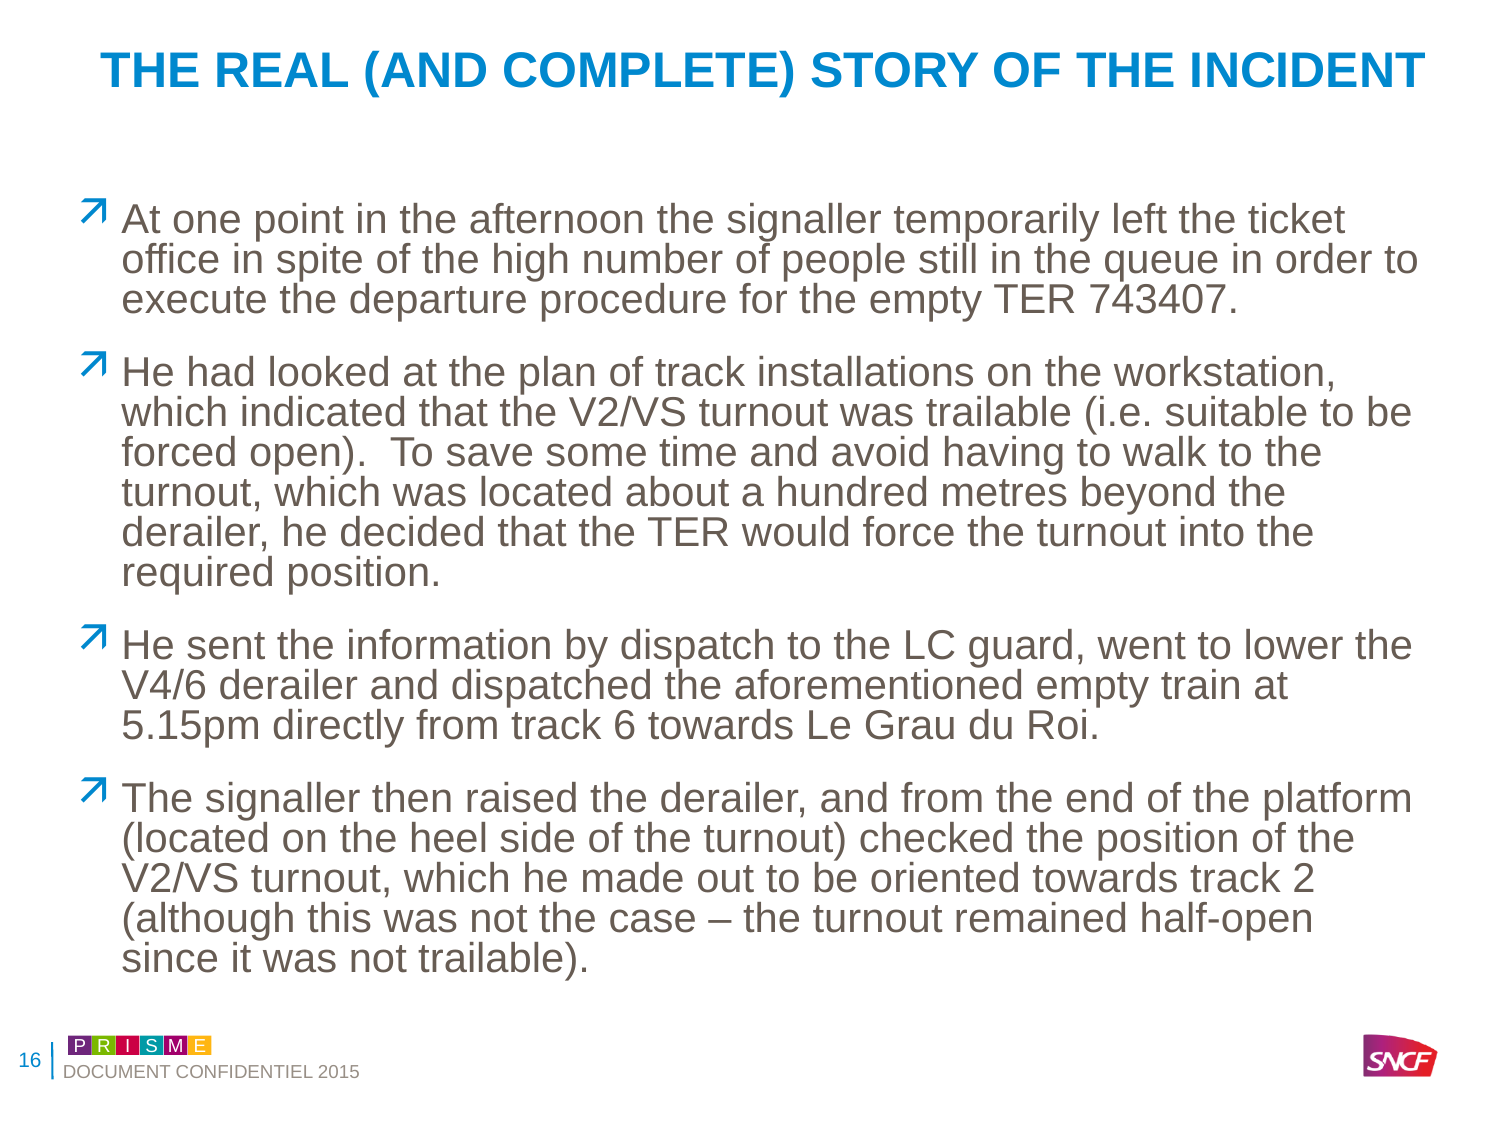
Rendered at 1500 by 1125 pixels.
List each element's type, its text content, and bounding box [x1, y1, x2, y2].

picture [1324, 992, 1476, 1118]
list At one point in the afternoon the signaller temporarily left the ticket office in spite of the high number of people still in the queue in order to execute the departure procedure for the empty TER 743407. He had looked at the plan of track installations on the workstation, which indicated that the V2/VS turnout was trailable (i.e. suitable to be forced open). To save some time and avoid having to walk to the turnout, which was located about a hundred metres beyond the derailer, he decided that the TER would force the turnout into the required position. He sent the information by dispatch to the LC guard, went to lower the V4/6 derailer and dispatched the aforementioned empty train at 5.15pm directly from track 6 towards Le Grau du Roi. The signaller then raised the derailer, and from the end of the platform (located on the heel side of the turnout) checked the position of the V2/VS turnout, which he made out to be oriented towards track 2 (although this was not the case – the turnout remained half-open since it was not trailable). [62, 193, 1436, 1023]
title The real (and complete) story of the incident [72, 48, 1446, 191]
